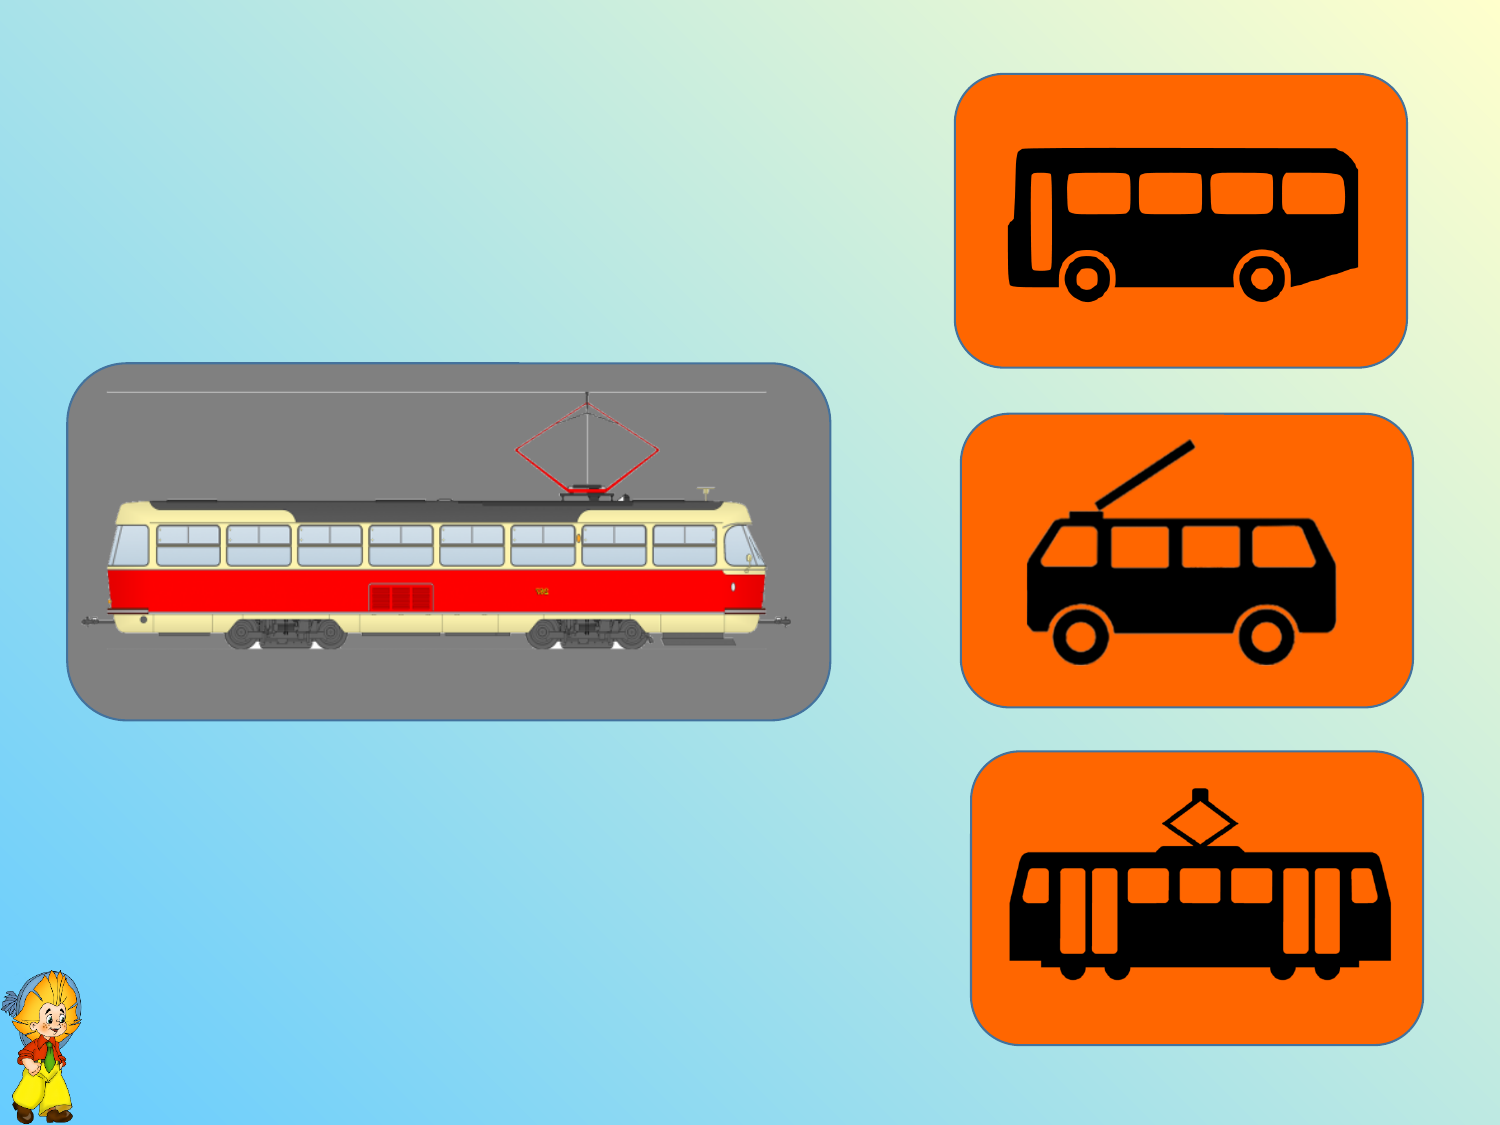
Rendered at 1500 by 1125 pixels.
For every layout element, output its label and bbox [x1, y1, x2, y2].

text_box [66, 362, 832, 722]
text_box [969, 750, 1425, 1047]
text_box [953, 72, 1409, 369]
picture [1026, 421, 1337, 684]
text_box [959, 412, 1415, 709]
picture [969, 123, 1396, 323]
picture [1005, 783, 1395, 989]
picture [0, 970, 82, 1125]
picture [80, 382, 791, 659]
